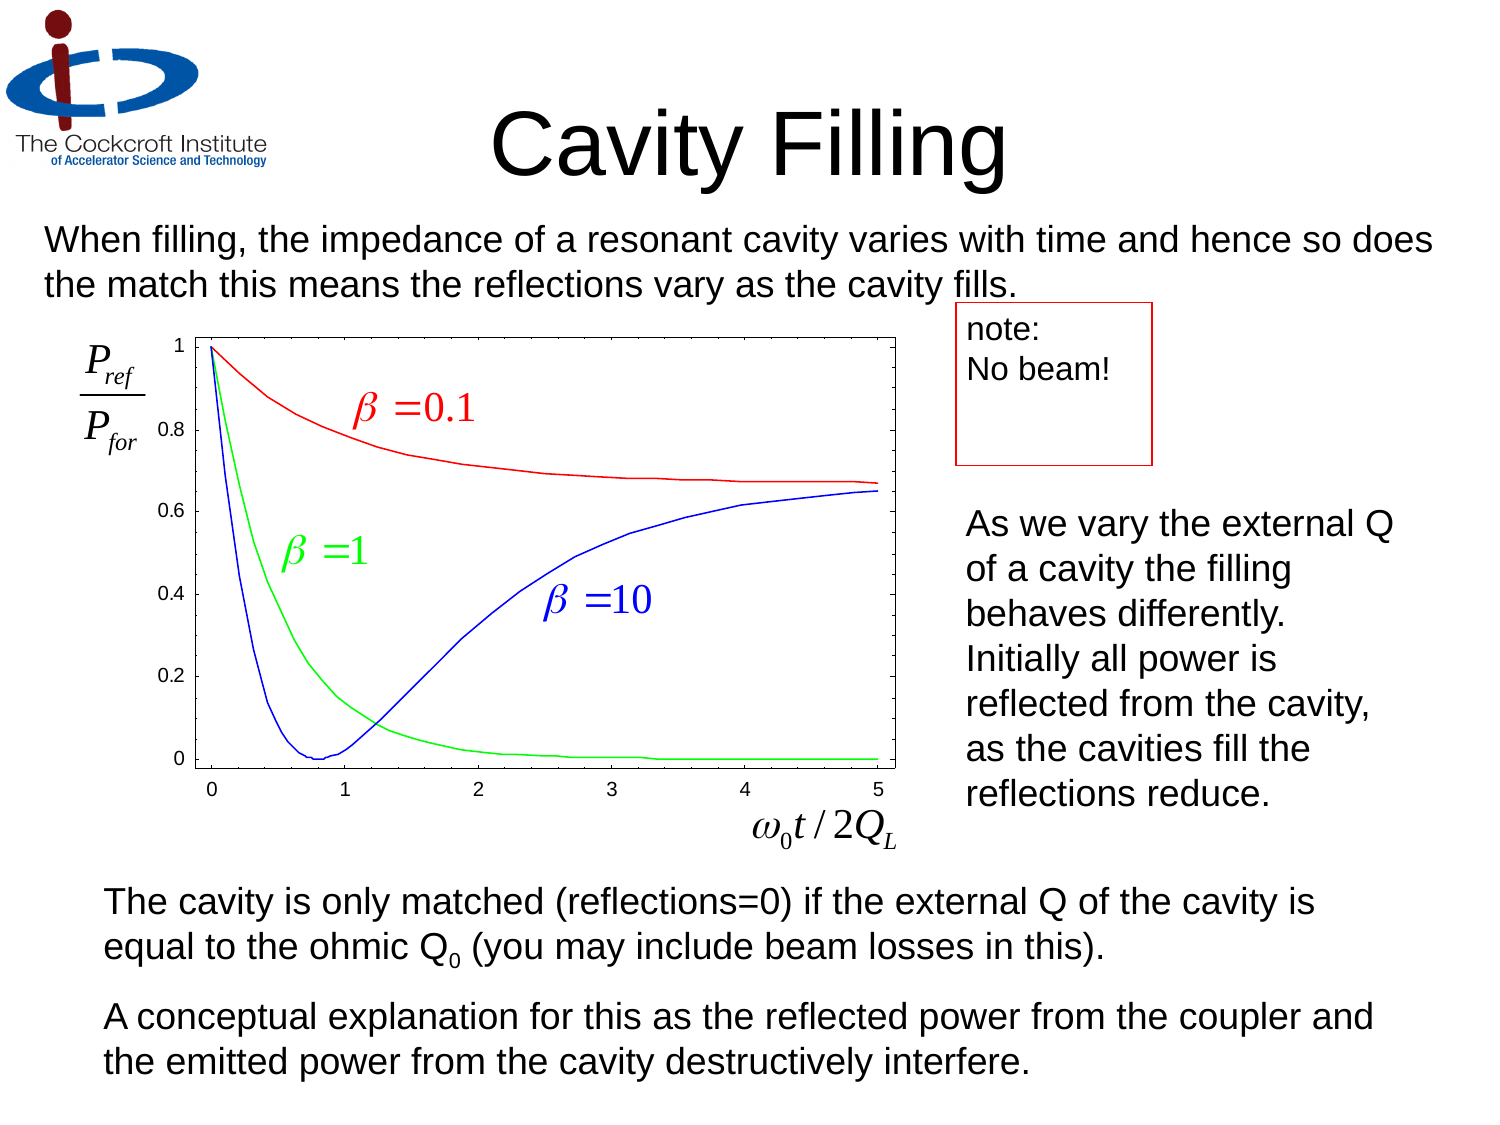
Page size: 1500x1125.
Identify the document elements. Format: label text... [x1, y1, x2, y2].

picture [5, 7, 199, 132]
title Cavity Filling [75, 45, 1425, 207]
text_box As we vary the external Q of a cavity the filling behaves differently. Initially all power is reflected from the cavity, as the cavities fill the reflections reduce. [1156, 491, 1424, 822]
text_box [76, 302, 1153, 855]
text_box The cavity is only matched (reflections=0) if the external Q of the cavity is equal to the ohmic Q0 (you may include beam losses in this). A conceptual explanation for this as the reflected power from the coupler and the emitted power from the cavity destructively interfere. [88, 869, 1412, 1090]
text_box When filling, the impedance of a resonant cavity varies with time and hence so does the match this means the reflections vary as the cavity fills. [29, 207, 1459, 313]
